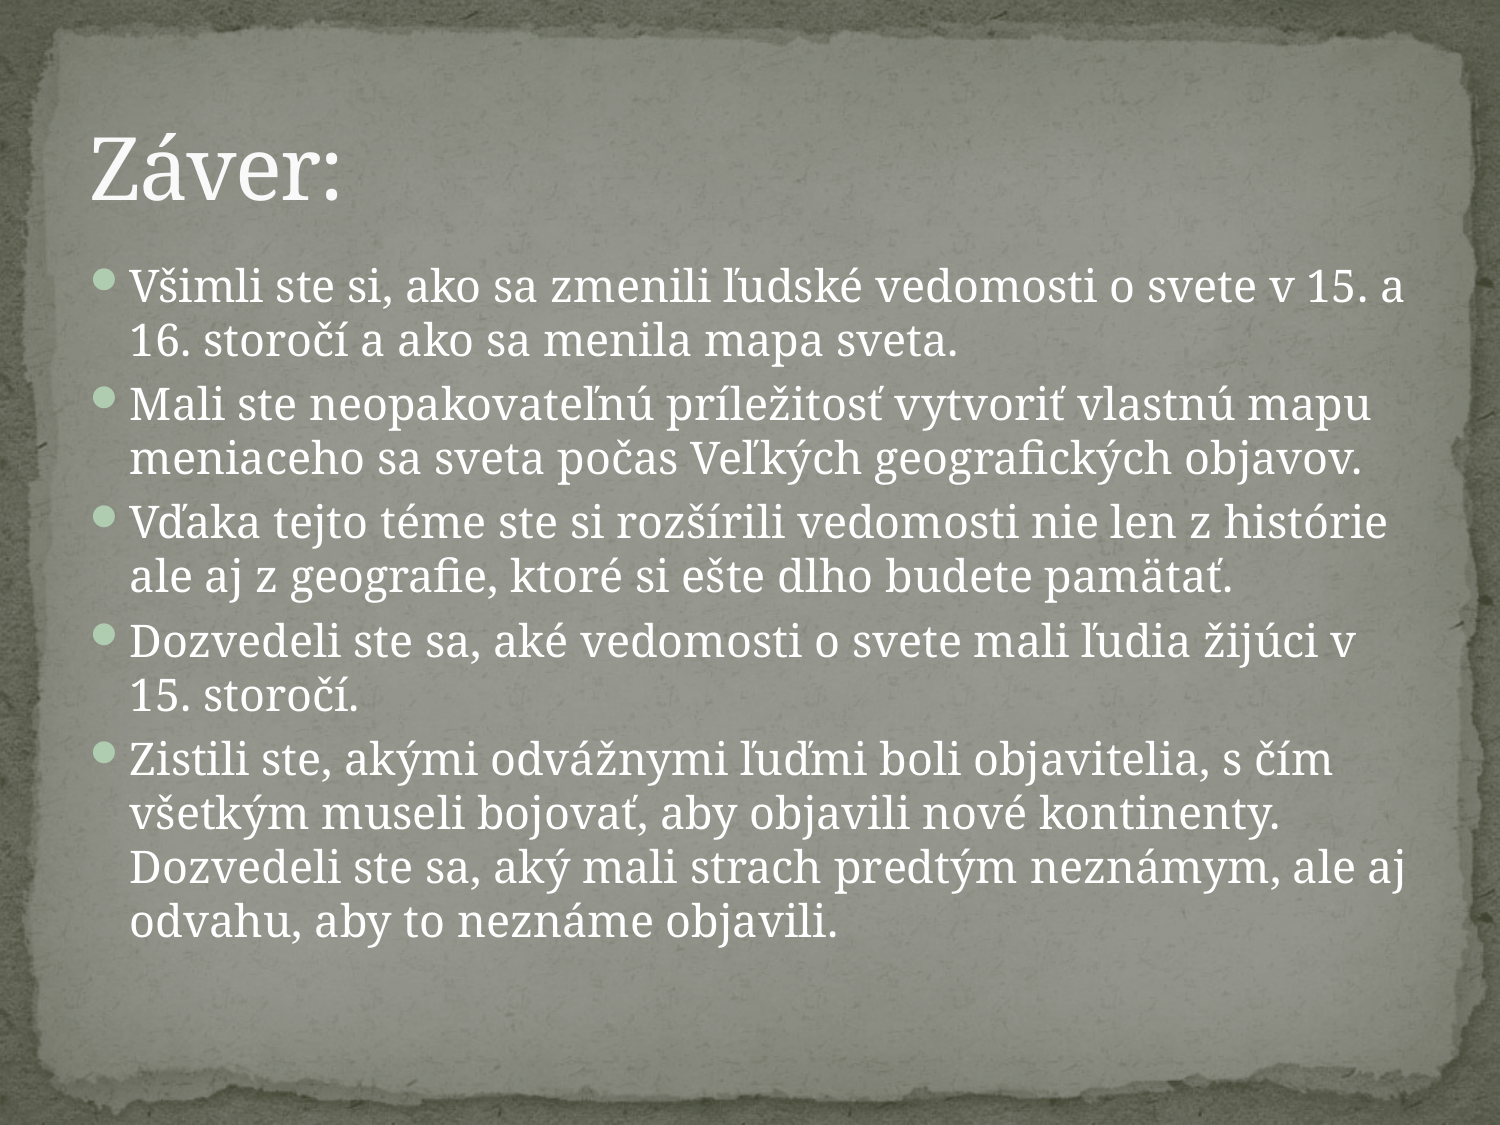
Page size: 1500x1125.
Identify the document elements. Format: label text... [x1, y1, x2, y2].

list Všimli ste si, ako sa zmenili ľudské vedomosti o svete v 15. a 16. storočí a ako sa menila mapa sveta. Mali ste neopakovateľnú príležitosť vytvoriť vlastnú mapu meniaceho sa sveta počas Veľkých geografických objavov. Vďaka tejto téme ste si rozšírili vedomosti nie len z histórie ale aj z geografie, ktoré si ešte dlho budete pamätať. Dozvedeli ste sa, aké vedomosti o svete mali ľudia žijúci v 15. storočí. Zistili ste, akými odvážnymi ľuďmi boli objavitelia, s čím všetkým museli bojovať, aby objavili nové kontinenty. Dozvedeli ste sa, aký mali strach predtým neznámym, ale aj odvahu, aby to neznáme objavili. [75, 249, 1425, 1000]
title Záver: [74, 24, 1425, 225]
